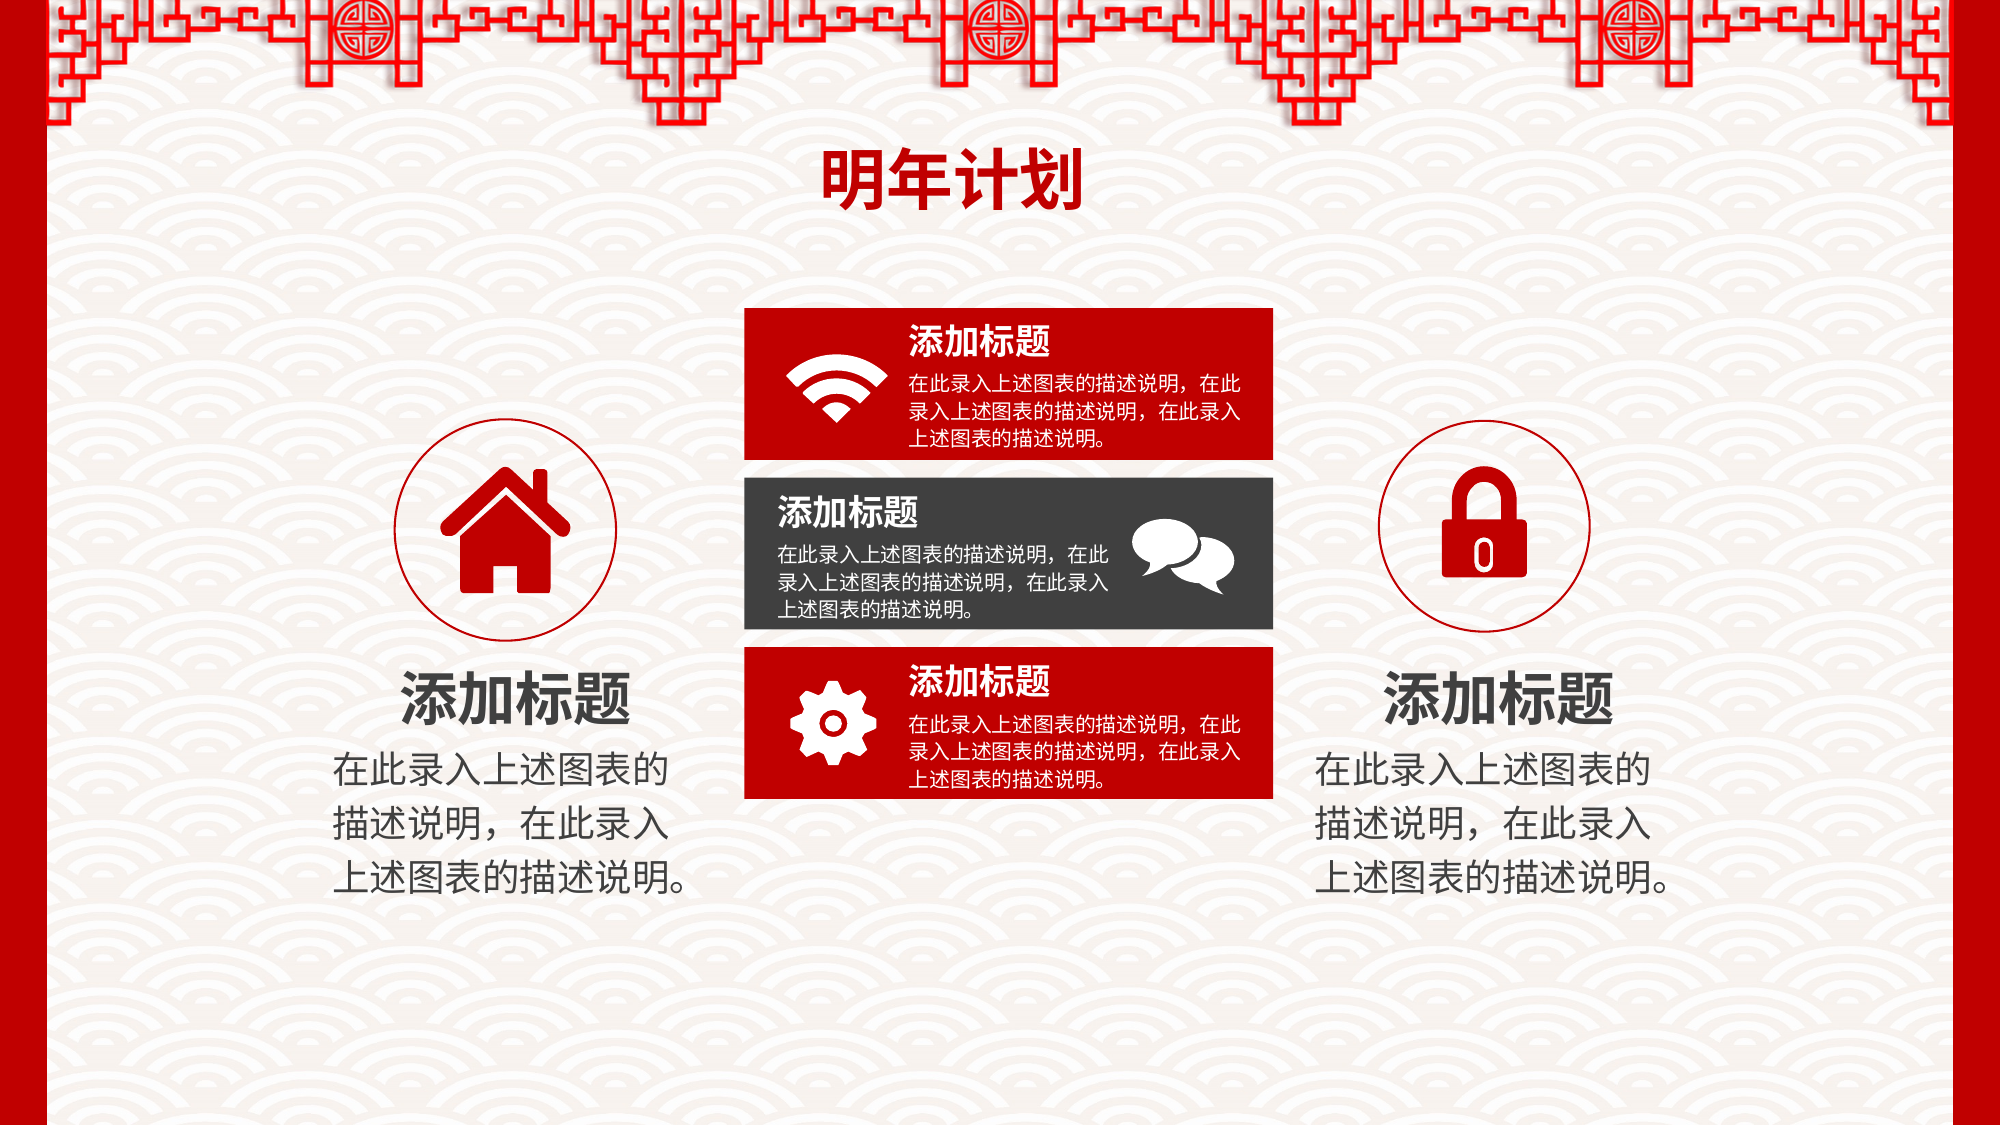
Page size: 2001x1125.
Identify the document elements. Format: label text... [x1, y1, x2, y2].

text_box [1441, 466, 1527, 578]
text_box [1377, 419, 1591, 633]
text_box 添加标题 [360, 656, 672, 731]
text_box 在此录入上述图表的描述说明，在此录入上述图表的描述说明。 [1303, 731, 1699, 905]
picture [46, 0, 1954, 1125]
text_box [0, 0, 48, 1125]
text_box 明年计划 [804, 131, 1102, 226]
text_box [1952, 0, 2000, 1125]
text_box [394, 419, 617, 641]
text_box 添加标题 [1343, 656, 1655, 731]
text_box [744, 308, 1274, 799]
text_box 在此录入上述图表的描述说明，在此录入上述图表的描述说明。 [320, 731, 716, 905]
